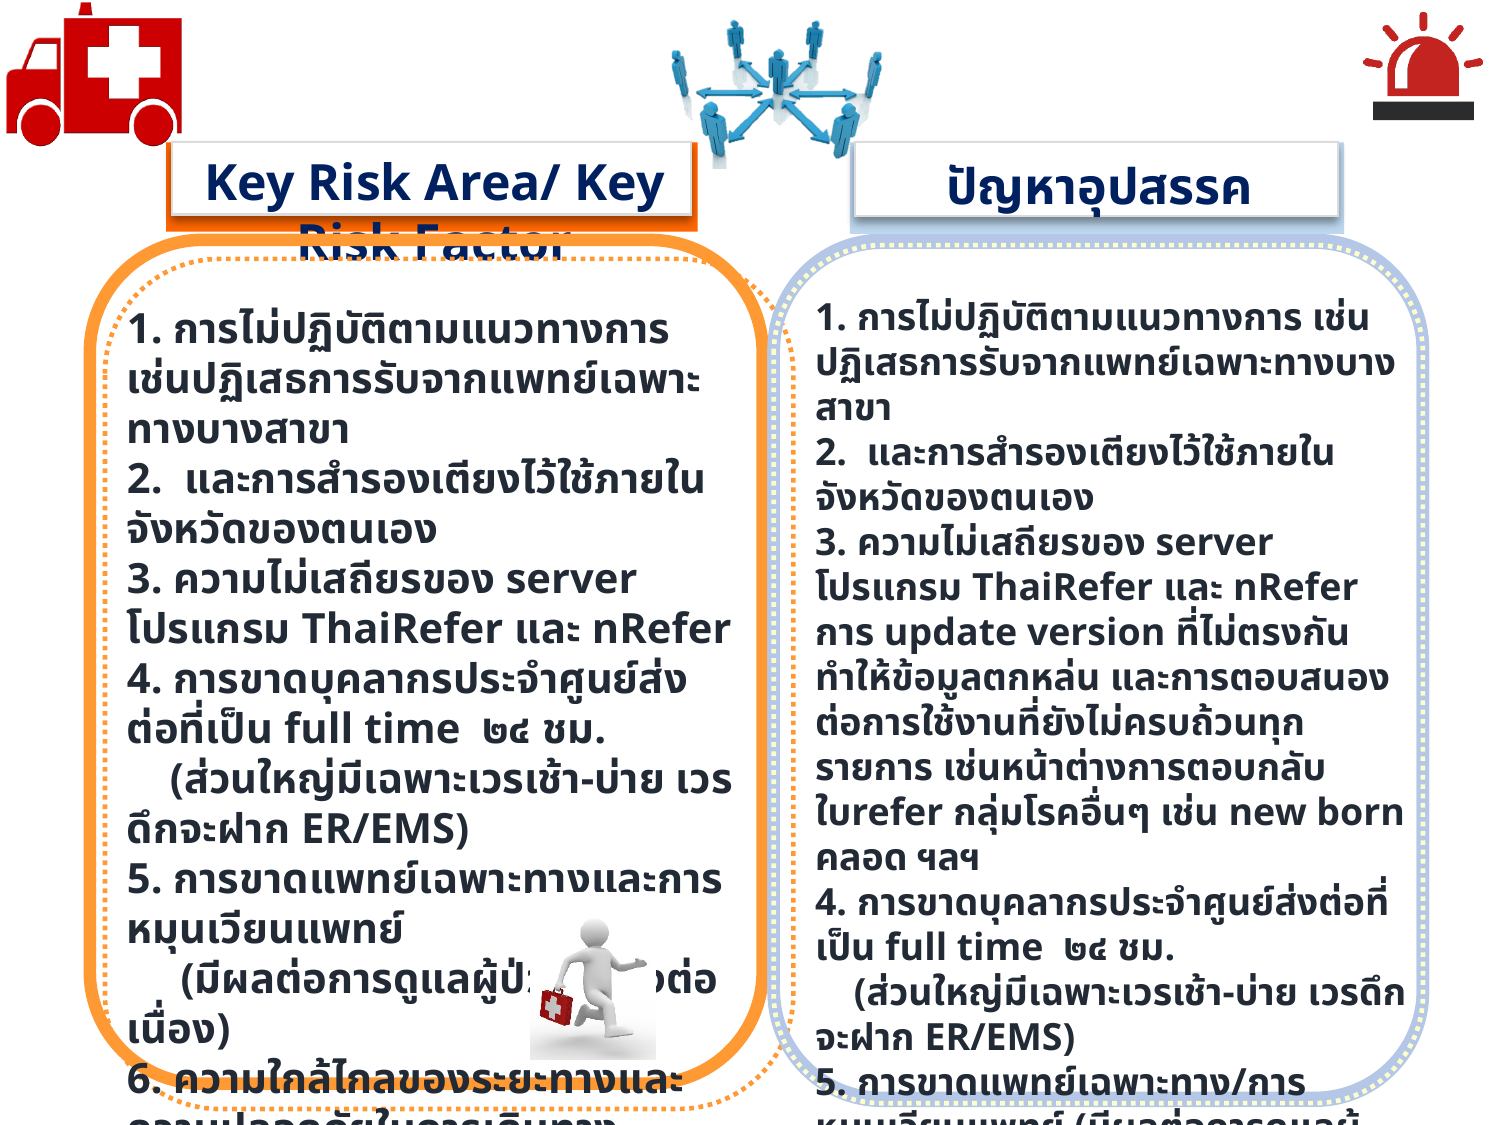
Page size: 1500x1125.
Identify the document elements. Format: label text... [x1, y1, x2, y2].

picture [530, 892, 656, 1060]
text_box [166, 142, 698, 232]
picture [1363, 6, 1483, 125]
picture [634, 6, 919, 169]
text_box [849, 141, 1345, 234]
text_box 1. การไม่ปฏิบัติตามแนวทางการ เช่นปฏิเสธการรับจากแพทย์เฉพาะทางบางสาขา 2. และการสำรองเตียงไว้ใช้ภายในจังหวัดของตนเอง 3. ความไม่เสถียรของ server โปรแกรม ThaiRefer และ nRefer การ update version ที่ไม่ตรงกันทำให้ข้อมูลตกหล่น และการตอบสนองต่อการใช้งานที่ยังไม่ครบถ้วนทุกรายการ เช่นหน้าต่างการตอบกลับ ใบrefer กลุ่มโรคอื่นๆ เช่น new born คลอด ฯลฯ 4. การขาดบุคลากรประจำศูนย์ส่งต่อที่เป็น full time ๒๔ ชม. (ส่วนใหญ่มีเฉพาะเวรเช้า-บ่าย เวรดึกจะฝาก ER/EMS) 5. การขาดแพทย์เฉพาะทาง/การหมุนเวียนแพทย์ (มีผลต่อการดูแลผู้ป่วยอย่างต่อเนื่อง) 6. ความใกล้ไกลของระยะทางและความปลอดภัยในการเดินทาง ๗. การขาดบุคลากรที่เป็น full tine และงบประมาณในการสนับสนุนการดำเนินการ [800, 285, 1428, 1125]
text_box 1. การไม่ปฏิบัติตามแนวทางการ เช่นปฏิเสธการรับจากแพทย์เฉพาะทางบางสาขา 2. และการสำรองเตียงไว้ใช้ภายในจังหวัดของตนเอง 3. ความไม่เสถียรของ server โปรแกรม ThaiRefer และ nRefer 4. การขาดบุคลากรประจำศูนย์ส่งต่อที่เป็น full time ๒๔ ชม. (ส่วนใหญ่มีเฉพาะเวรเช้า-บ่าย เวรดึกจะฝาก ER/EMS) 5. การขาดแพทย์เฉพาะทางและการหมุนเวียนแพทย์ (มีผลต่อการดูแลผู้ป่วยอย่างต่อเนื่อง) 6. ความใกล้ไกลของระยะทางและความปลอดภัยในการเดินทาง [112, 1109, 751, 1125]
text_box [773, 239, 1423, 1104]
picture [1, 0, 186, 169]
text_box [89, 239, 794, 1109]
